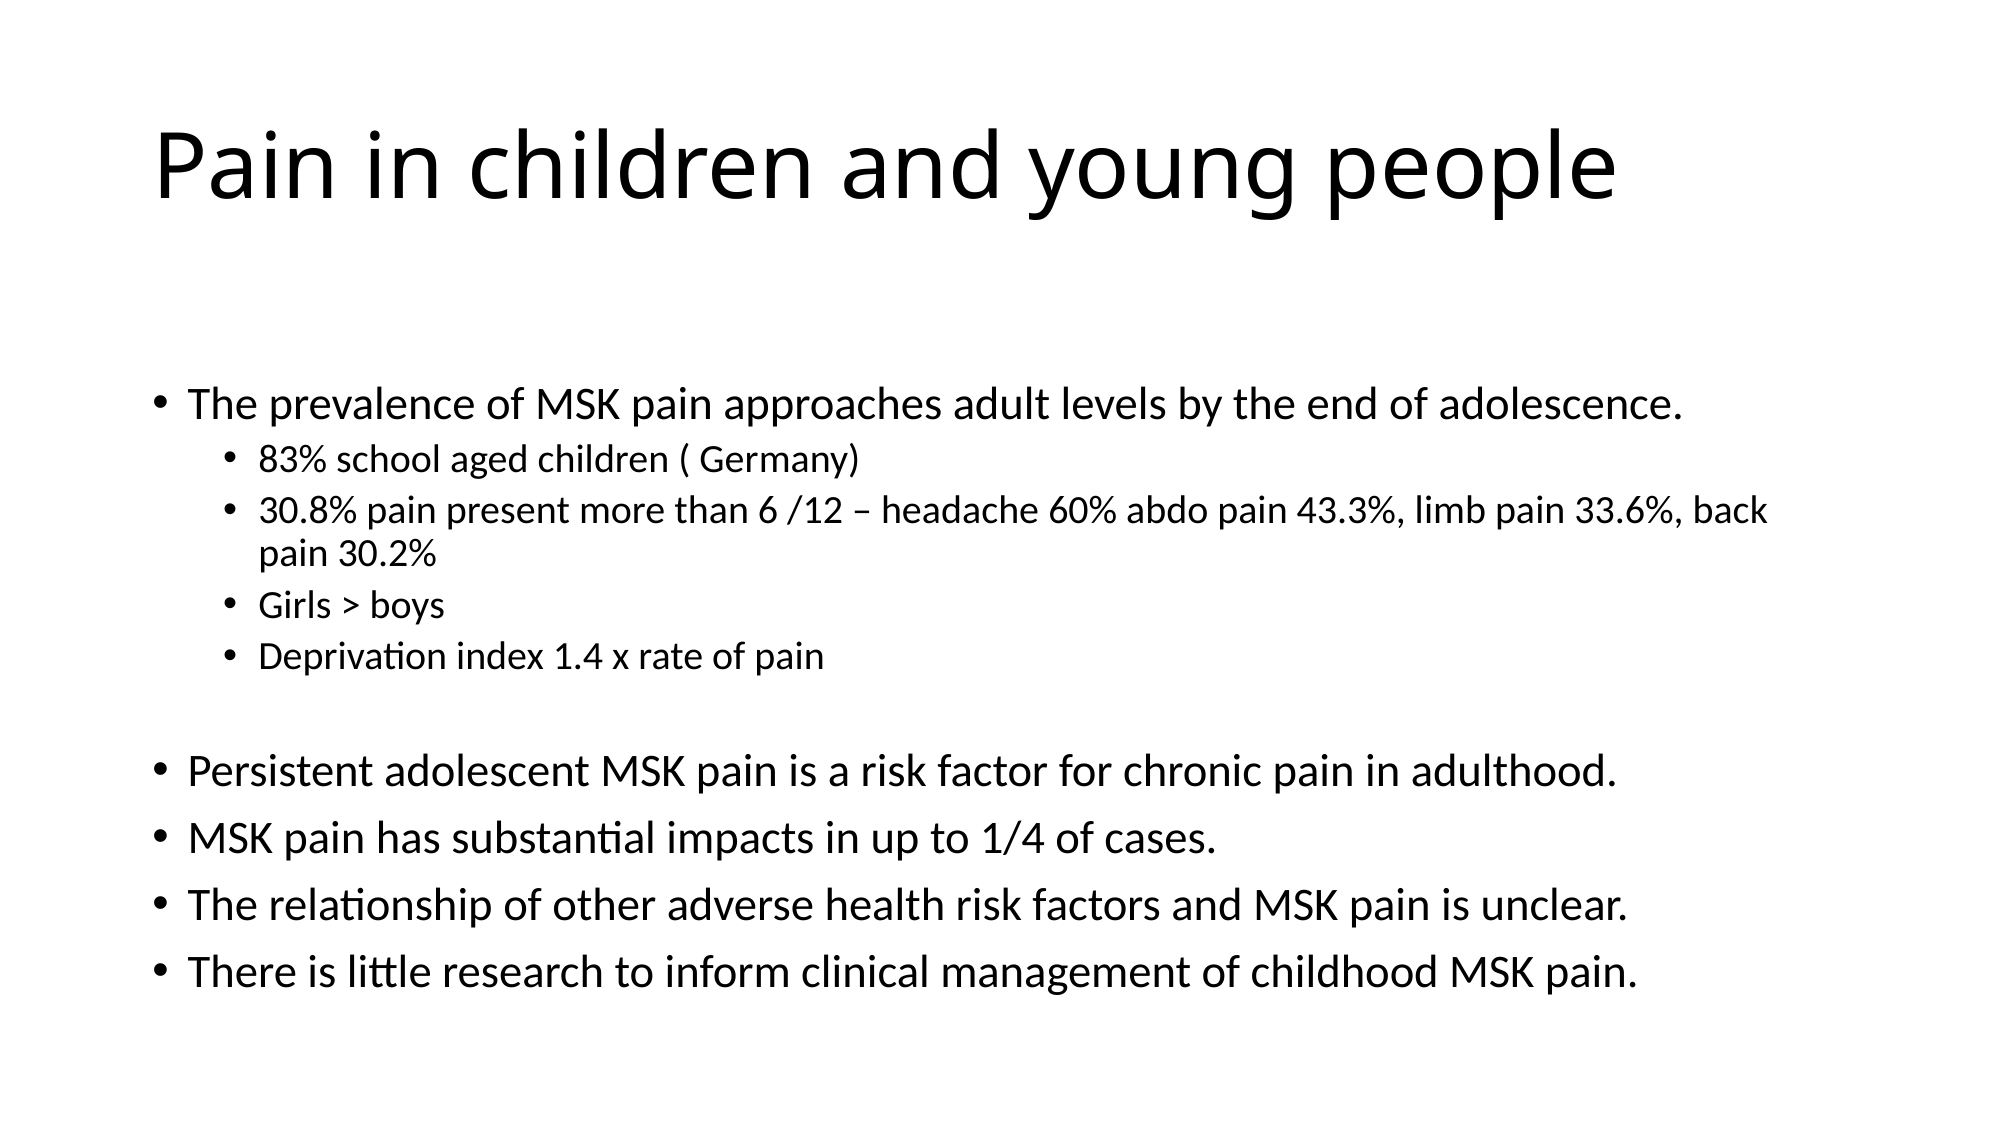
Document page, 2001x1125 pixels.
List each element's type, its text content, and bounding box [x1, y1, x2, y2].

list The prevalence of MSK pain approaches adult levels by the end of adolescence. 83% school aged children ( Germany) 30.8% pain present more than 6 /12 – headache 60% abdo pain 43.3%, limb pain 33.6%, back pain 30.2% Girls > boys Deprivation index 1.4 x rate of pain Persistent adolescent MSK pain is a risk factor for chronic pain in adulthood. MSK pain has substantial impacts in up to 1/4 of cases. The relationship of other adverse health risk factors and MSK pain is unclear. There is little research to inform clinical management of childhood MSK pain. [137, 299, 1863, 1014]
title Pain in children and young people [137, 59, 1863, 278]
